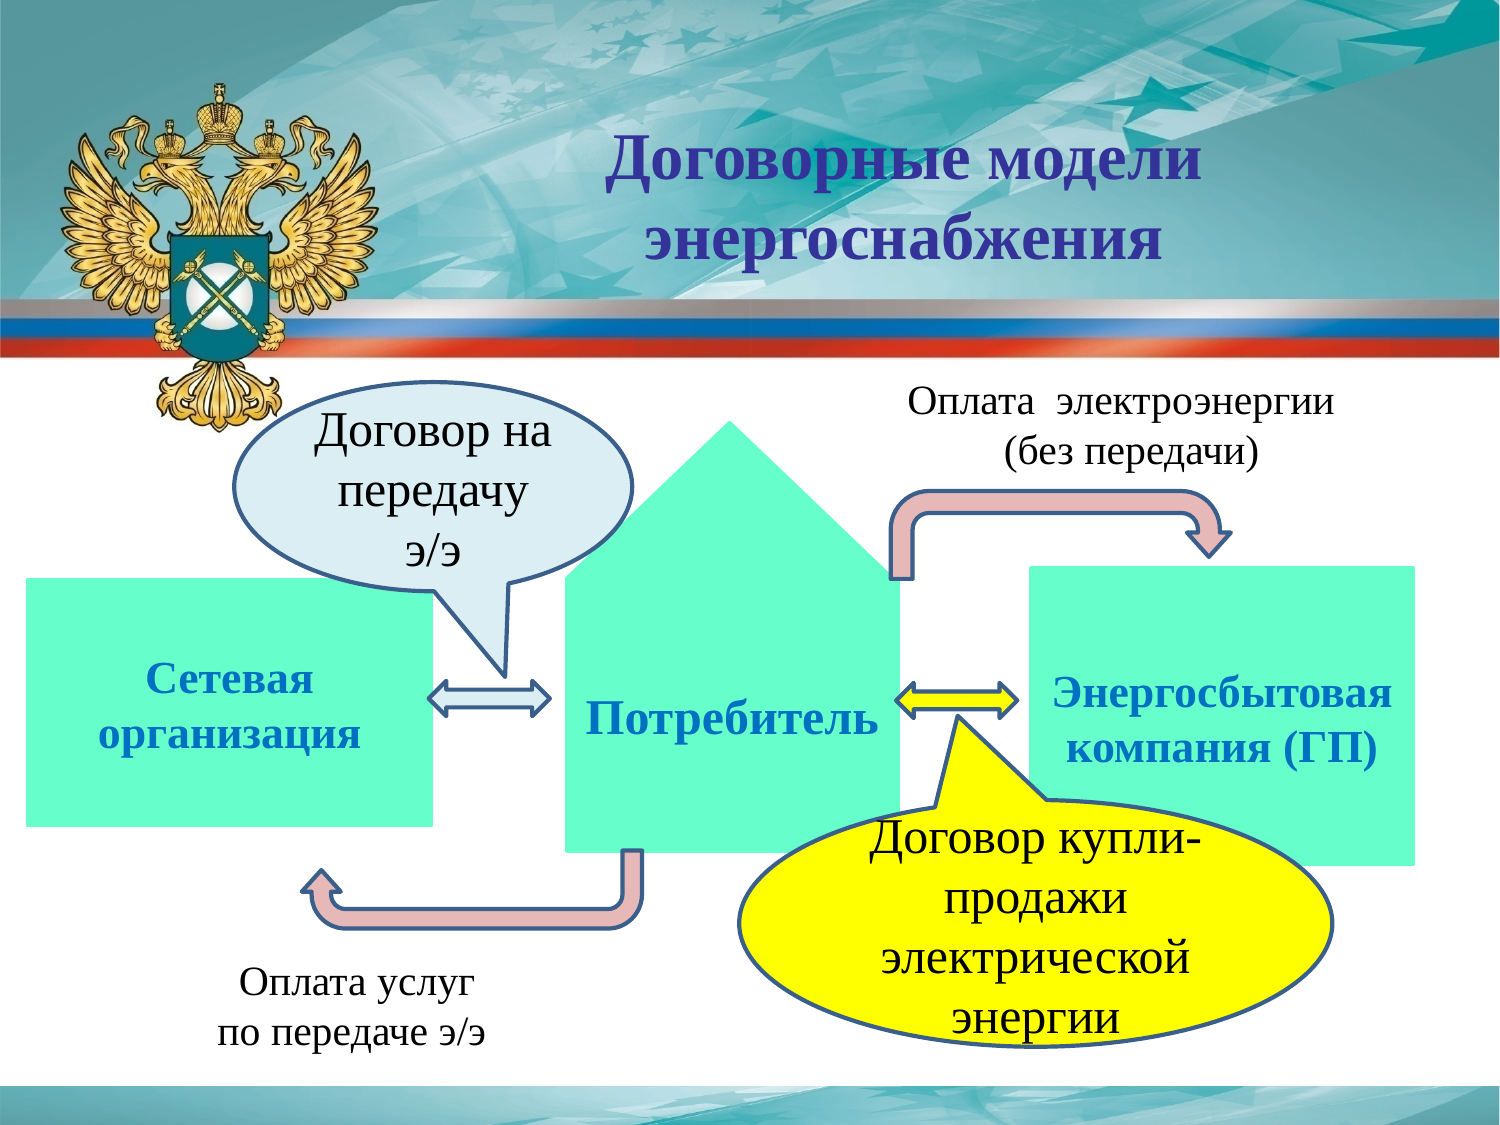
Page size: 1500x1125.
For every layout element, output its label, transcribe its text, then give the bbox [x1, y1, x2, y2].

text_box Оплата услуг по передаче э/э [192, 946, 512, 1062]
text_box Потребитель [565, 581, 900, 853]
picture [0, 0, 1500, 433]
text_box [888, 488, 1233, 581]
text_box Договор на передачу э/э [232, 379, 635, 679]
text_box [894, 680, 1020, 721]
text_box Сетевая организация [26, 578, 433, 827]
text_box Договорные модели энергоснабжения [351, 54, 1457, 212]
text_box Энергосбытовая компания (ГП) [1029, 566, 1415, 866]
picture [0, 1086, 1500, 1125]
text_box Оплата электроэнергии (без передачи) [878, 365, 1375, 480]
text_box [426, 678, 552, 719]
text_box Договор купли-продажи электрической энергии [737, 713, 1335, 1049]
text_box [299, 848, 645, 931]
text_box [564, 420, 889, 581]
